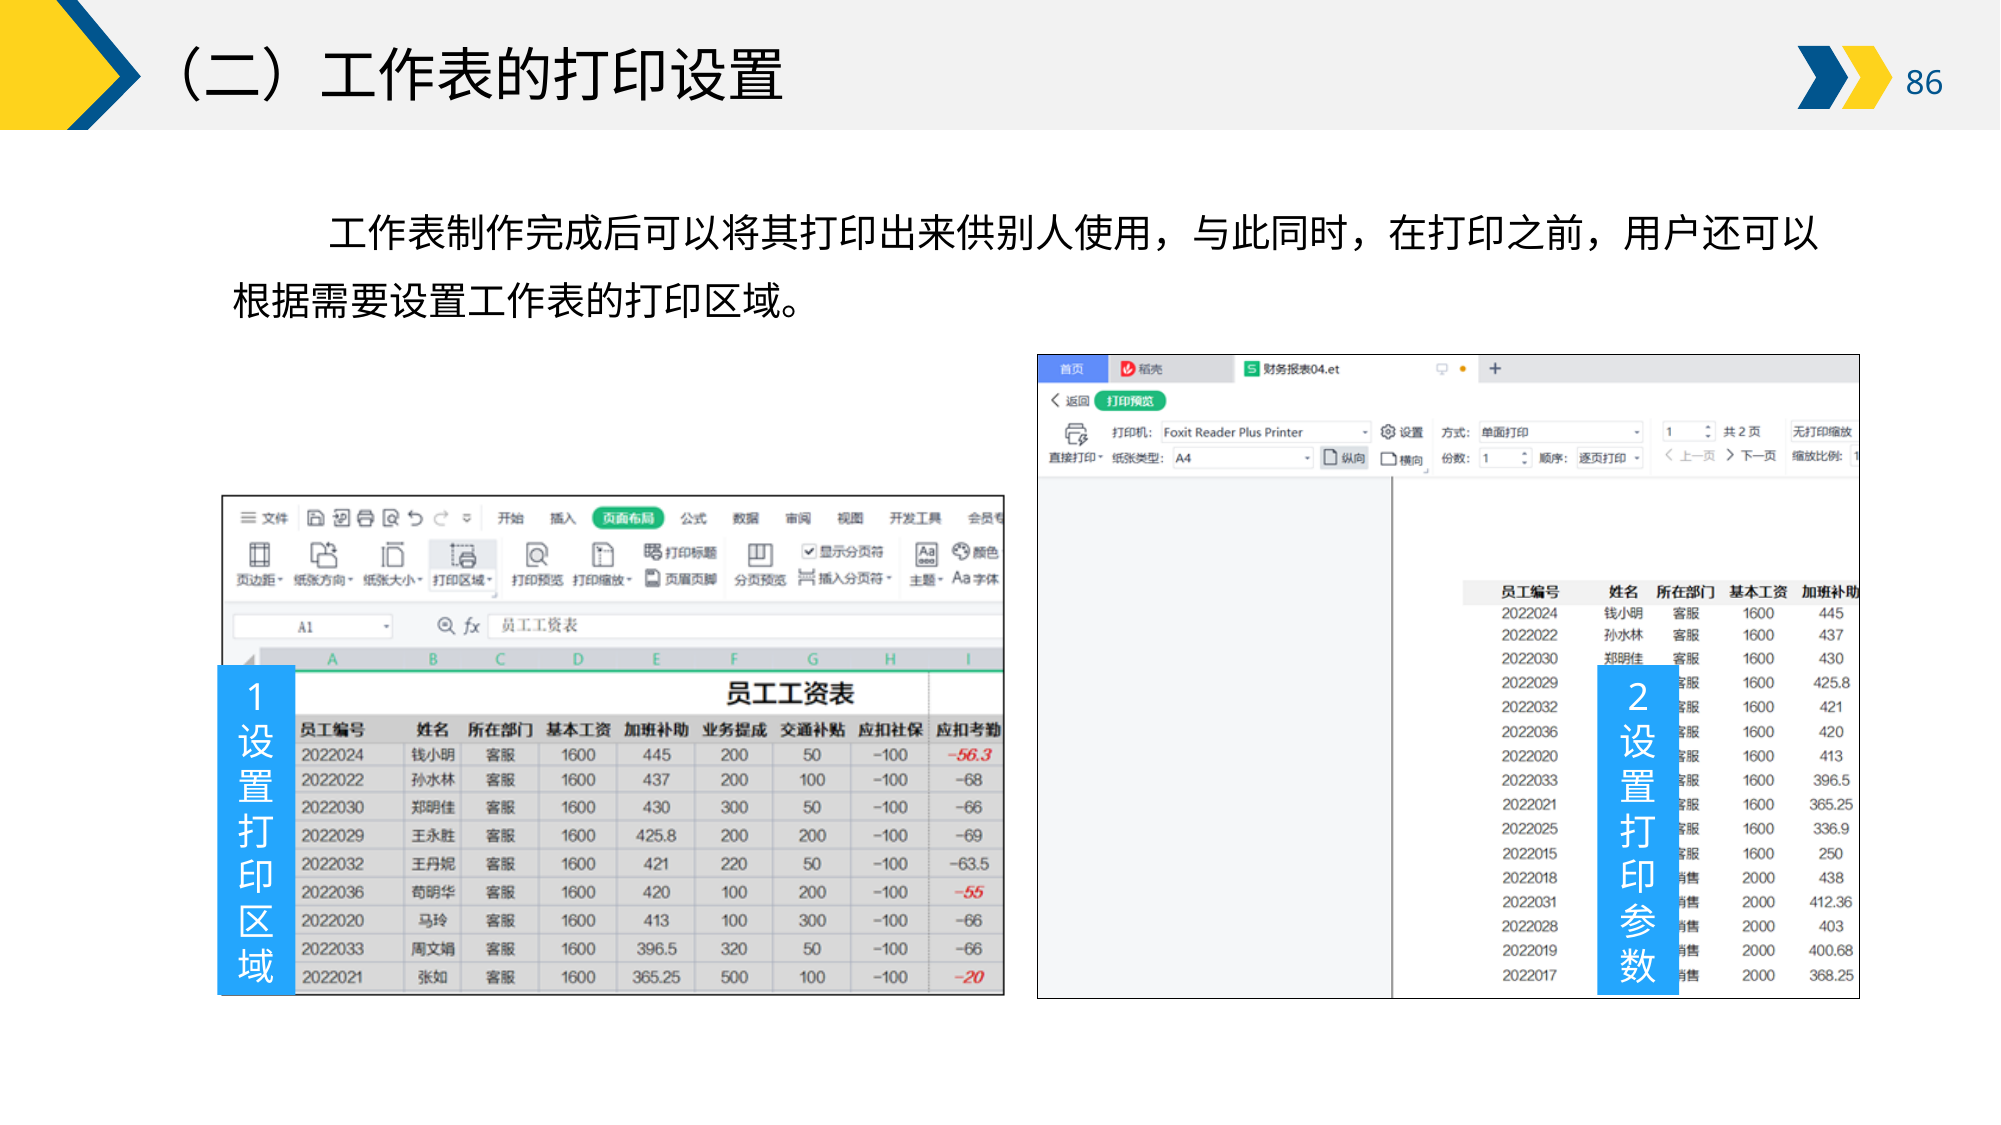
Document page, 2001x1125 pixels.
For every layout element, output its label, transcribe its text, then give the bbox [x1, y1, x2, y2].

text_box 工作表制作完成后可以将其打印出来供别人使用，与此同时，在打印之前，用户还可以根据需要设置工作表的打印区域。 [217, 179, 1867, 332]
picture [217, 489, 1008, 999]
title （二）工作表的打印设置 [129, 35, 1900, 120]
picture [1037, 354, 1860, 999]
